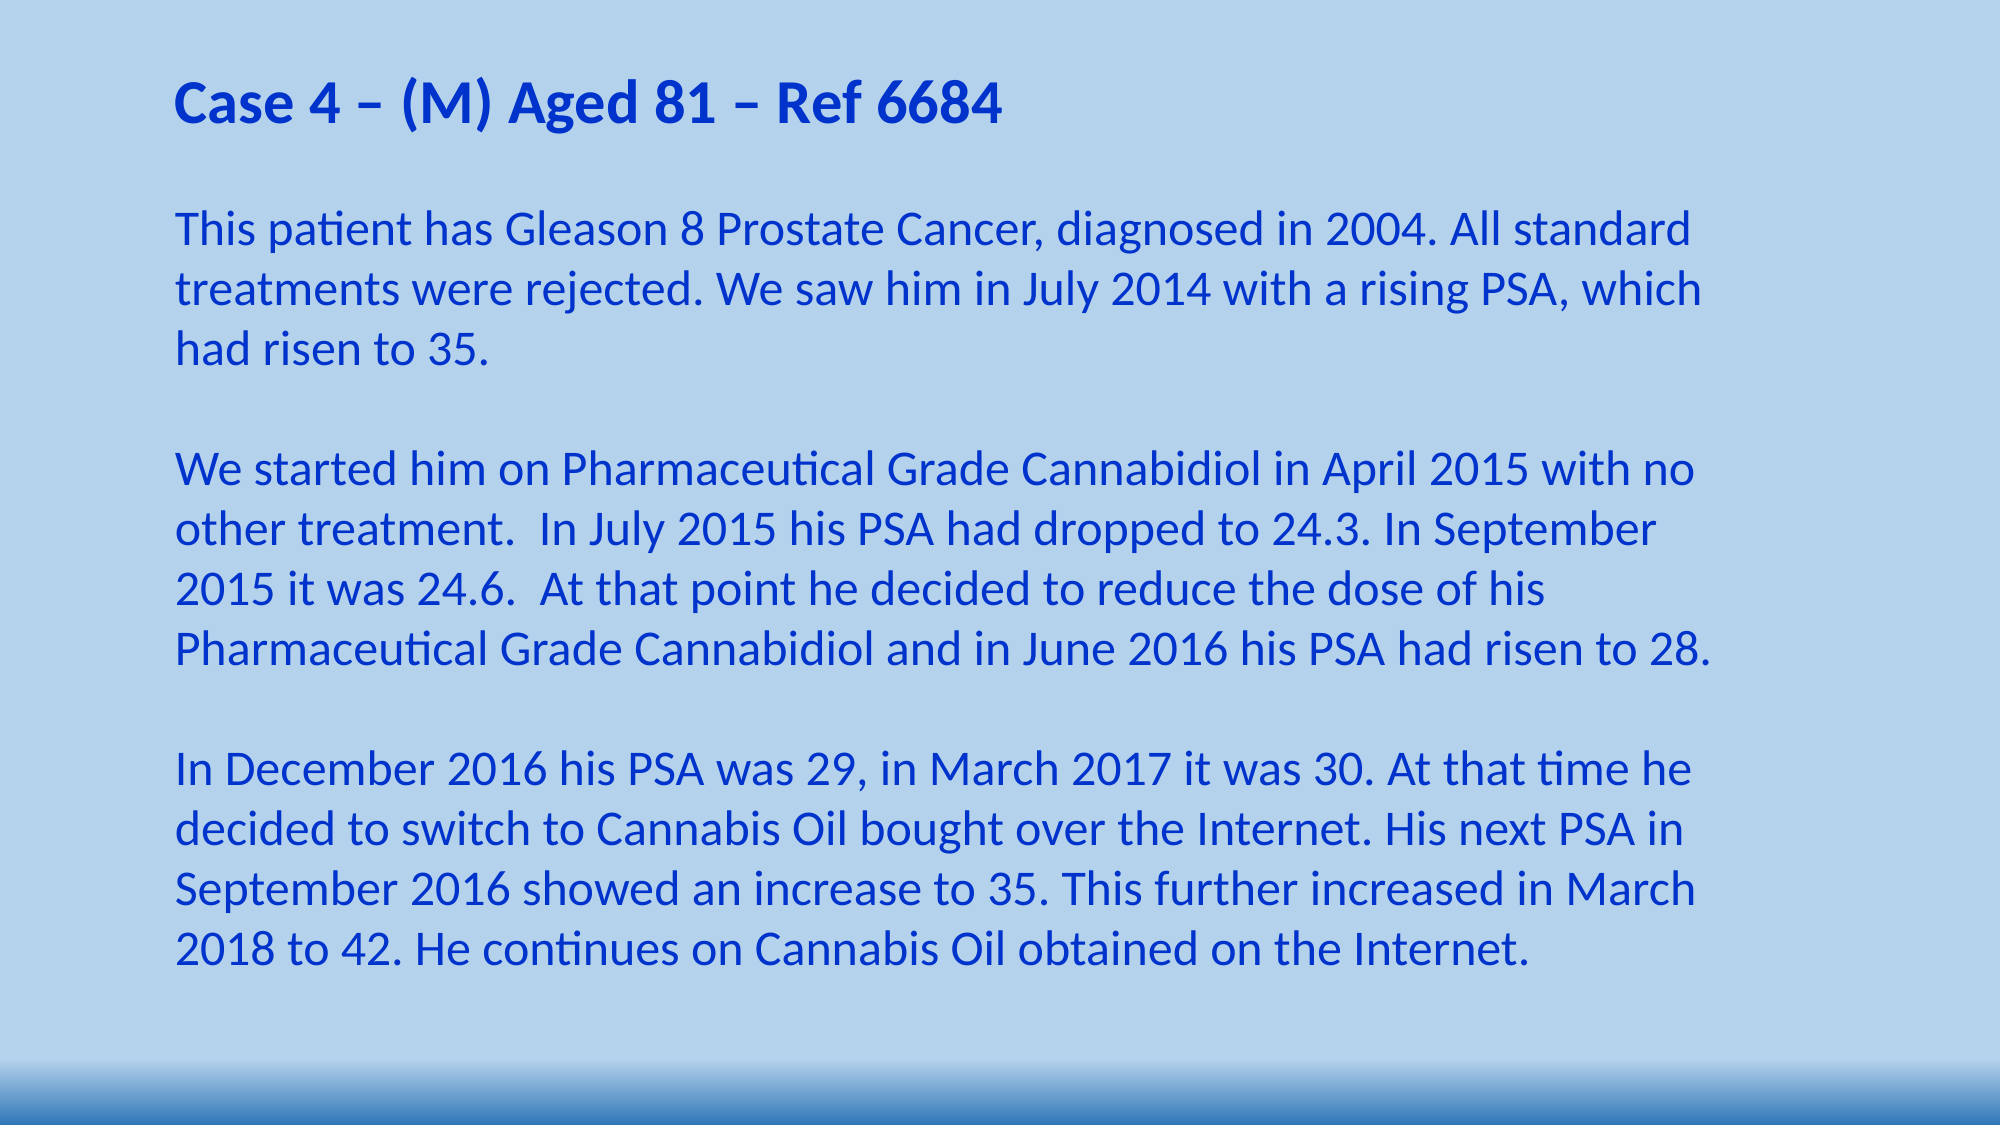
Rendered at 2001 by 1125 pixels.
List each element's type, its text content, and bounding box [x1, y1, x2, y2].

text_box Case 4 – (M) Aged 81 – Ref 6684 This patient has Gleason 8 Prostate Cancer, diagnosed in 2004. All standard treatments were rejected. We saw him in July 2014 with a rising PSA, which had risen to 35. We started him on Pharmaceutical Grade Cannabidiol in April 2015 with no other treatment. In July 2015 his PSA had dropped to 24.3. In September 2015 it was 24.6. At that point he decided to reduce the dose of his Pharmaceutical Grade Cannabidiol and in June 2016 his PSA had risen to 28. In December 2016 his PSA was 29, in March 2017 it was 30. At that time he decided to switch to Cannabis Oil bought over the Internet. His next PSA in September 2016 showed an increase to 35. This further increased in March 2018 to 42. He continues on Cannabis Oil obtained on the Internet. [160, 53, 1746, 983]
slide_number 23 [1412, 1042, 1863, 1103]
